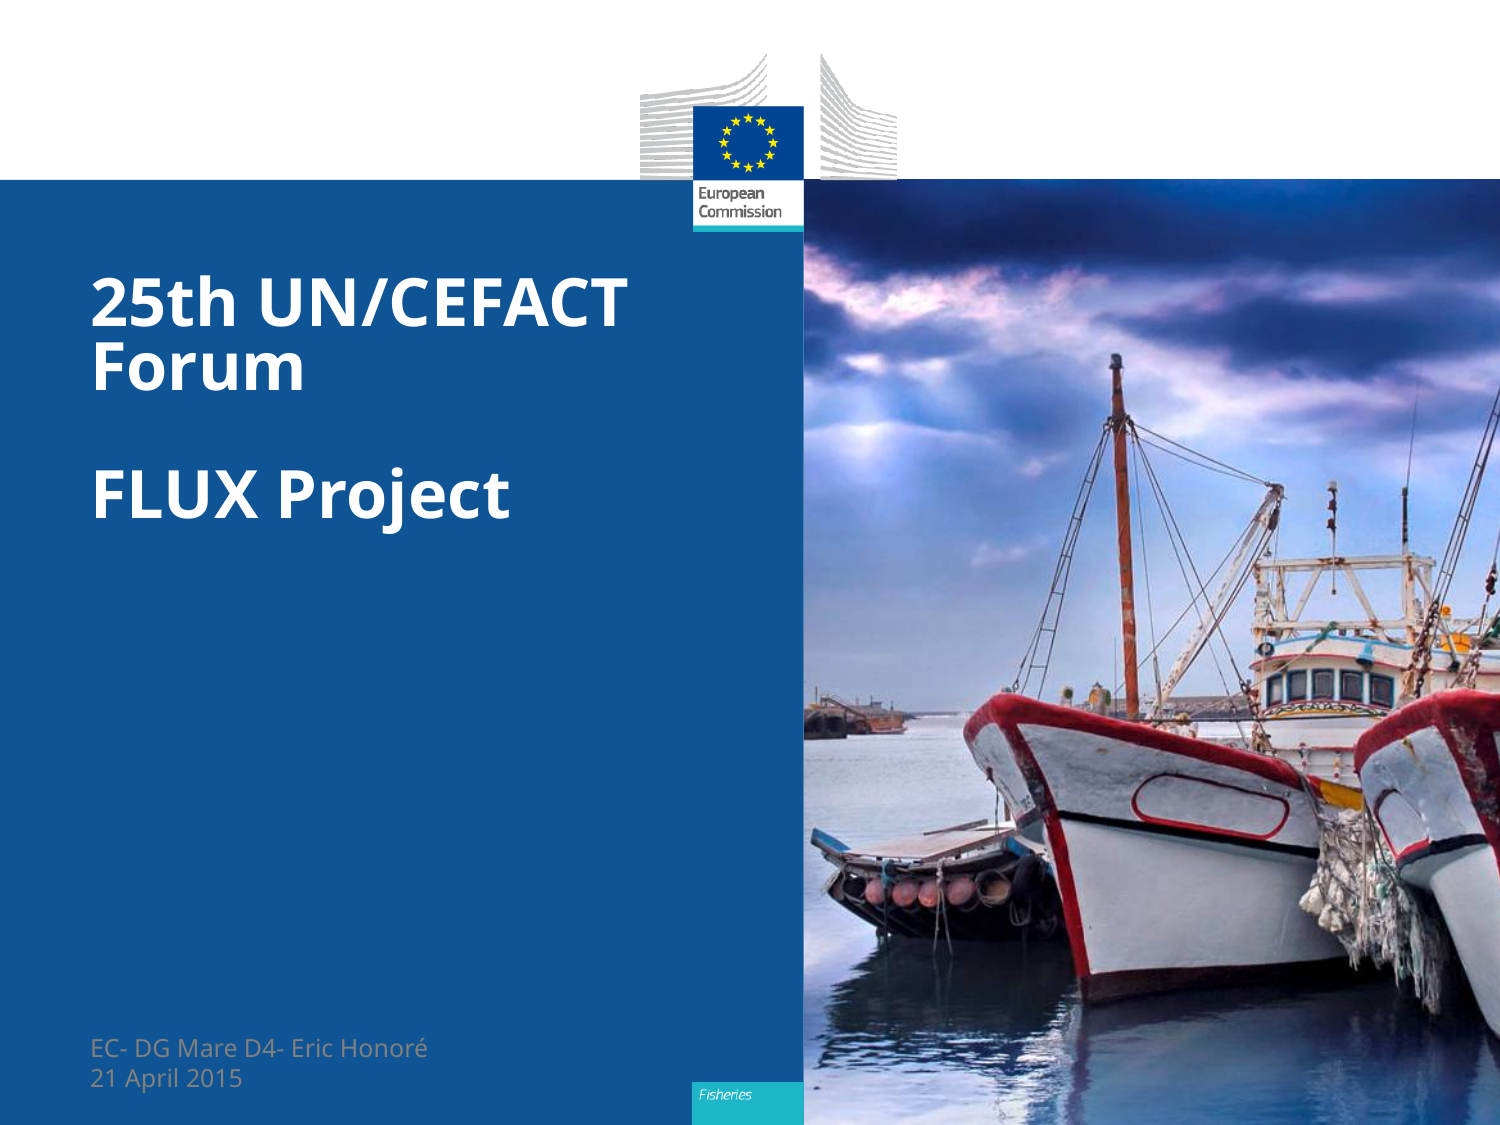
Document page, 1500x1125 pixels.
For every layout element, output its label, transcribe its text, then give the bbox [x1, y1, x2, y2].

title 25th UN/CEFACT Forum FLUX Project [75, 231, 804, 575]
picture [598, 53, 1500, 1125]
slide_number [74, 1024, 479, 1103]
